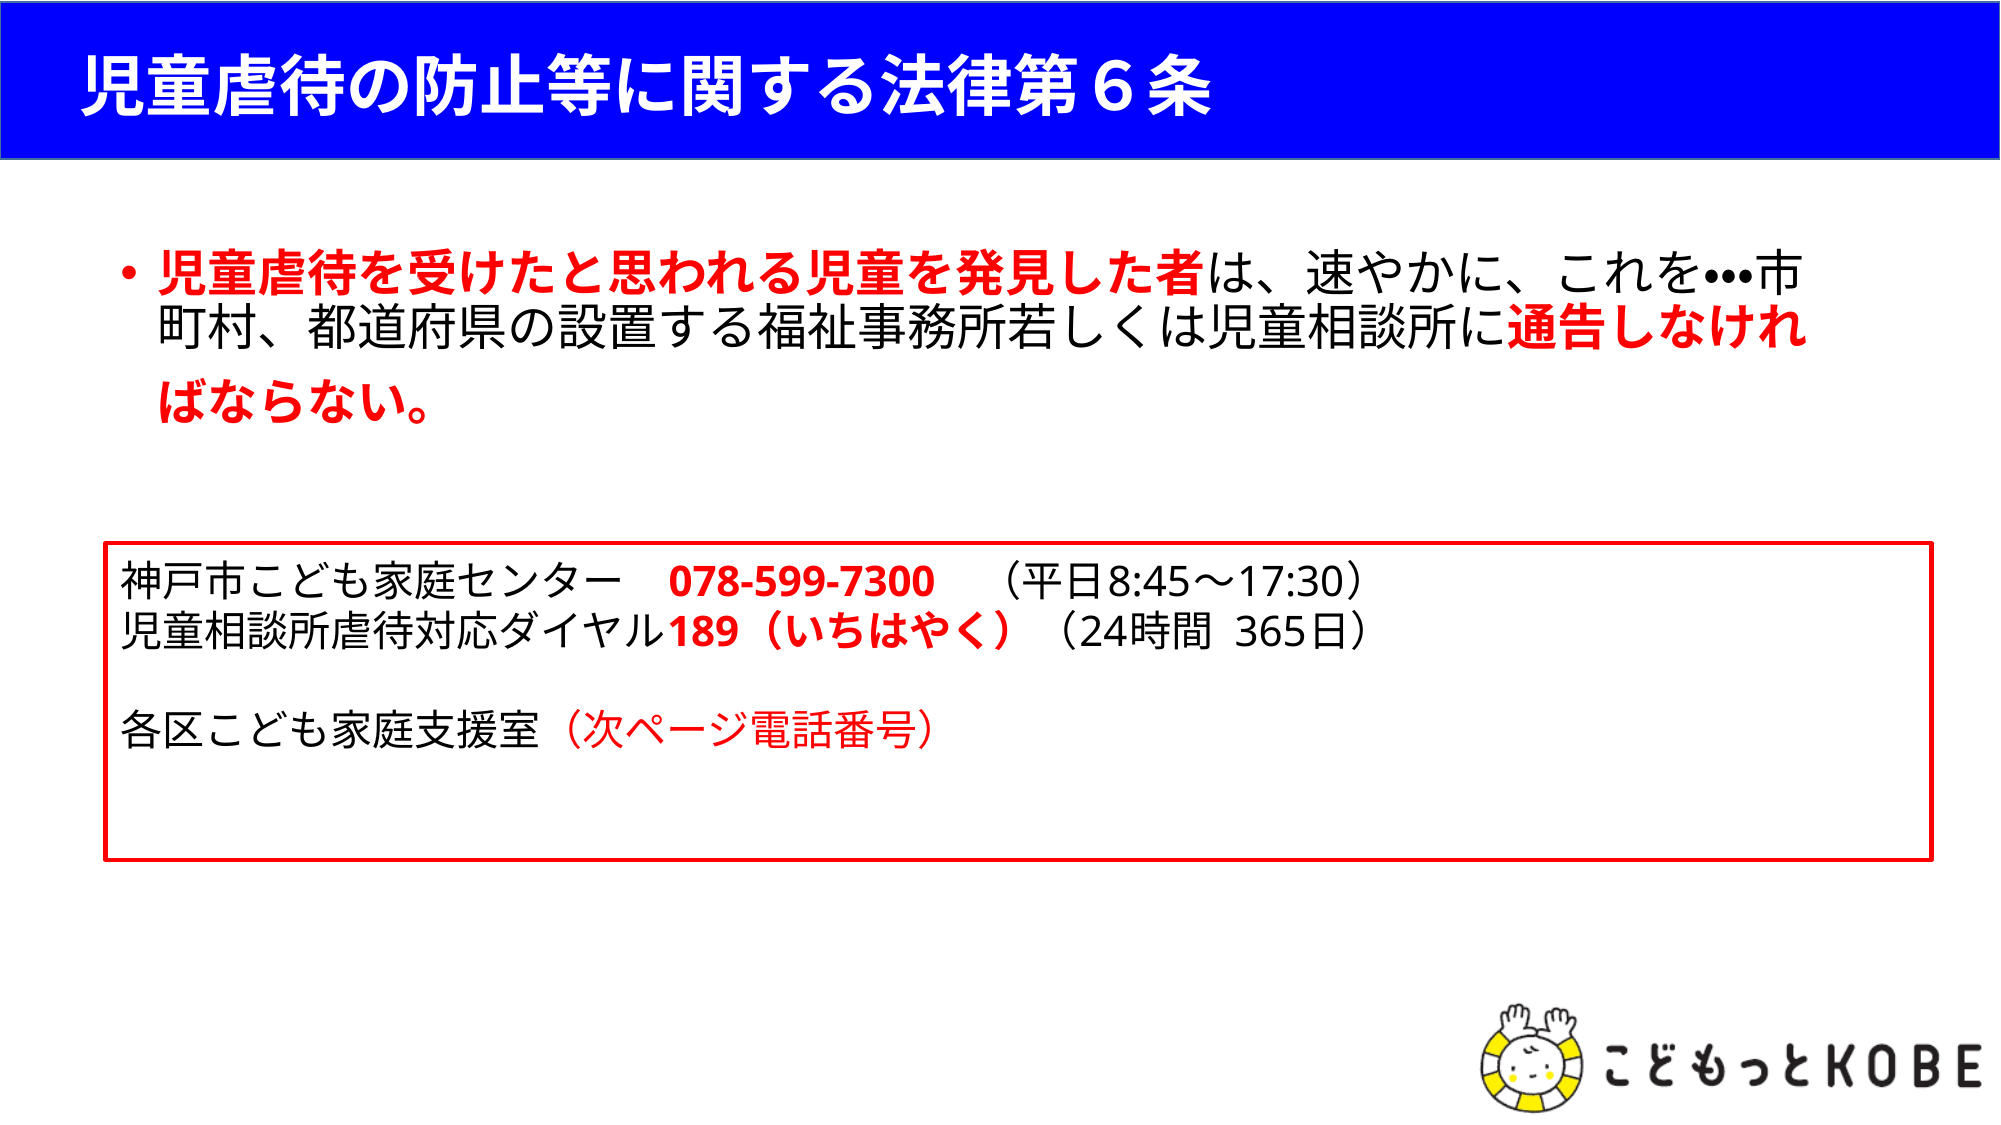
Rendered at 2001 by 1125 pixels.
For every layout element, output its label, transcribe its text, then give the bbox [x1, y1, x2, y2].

picture [1455, 995, 2000, 1125]
text_box 神戸市こども家庭センター 078-599-7300 （平日8:45～17:30） 児童相談所虐待対応ダイヤル189（いちはやく）（24時間 365日） 各区こども家庭支援室（次ページ電話番号） [105, 543, 1932, 860]
text_box [0, 1, 2000, 160]
title 児童虐待の防止等に関する法律第６条 [64, 21, 1341, 157]
list 児童虐待を受けたと思われる児童を発見した者は、速やかに、これを・・・市町村、都道府県の設置する福祉事務所若しくは児童相談所に通告しなければならない。 [105, 194, 1856, 508]
